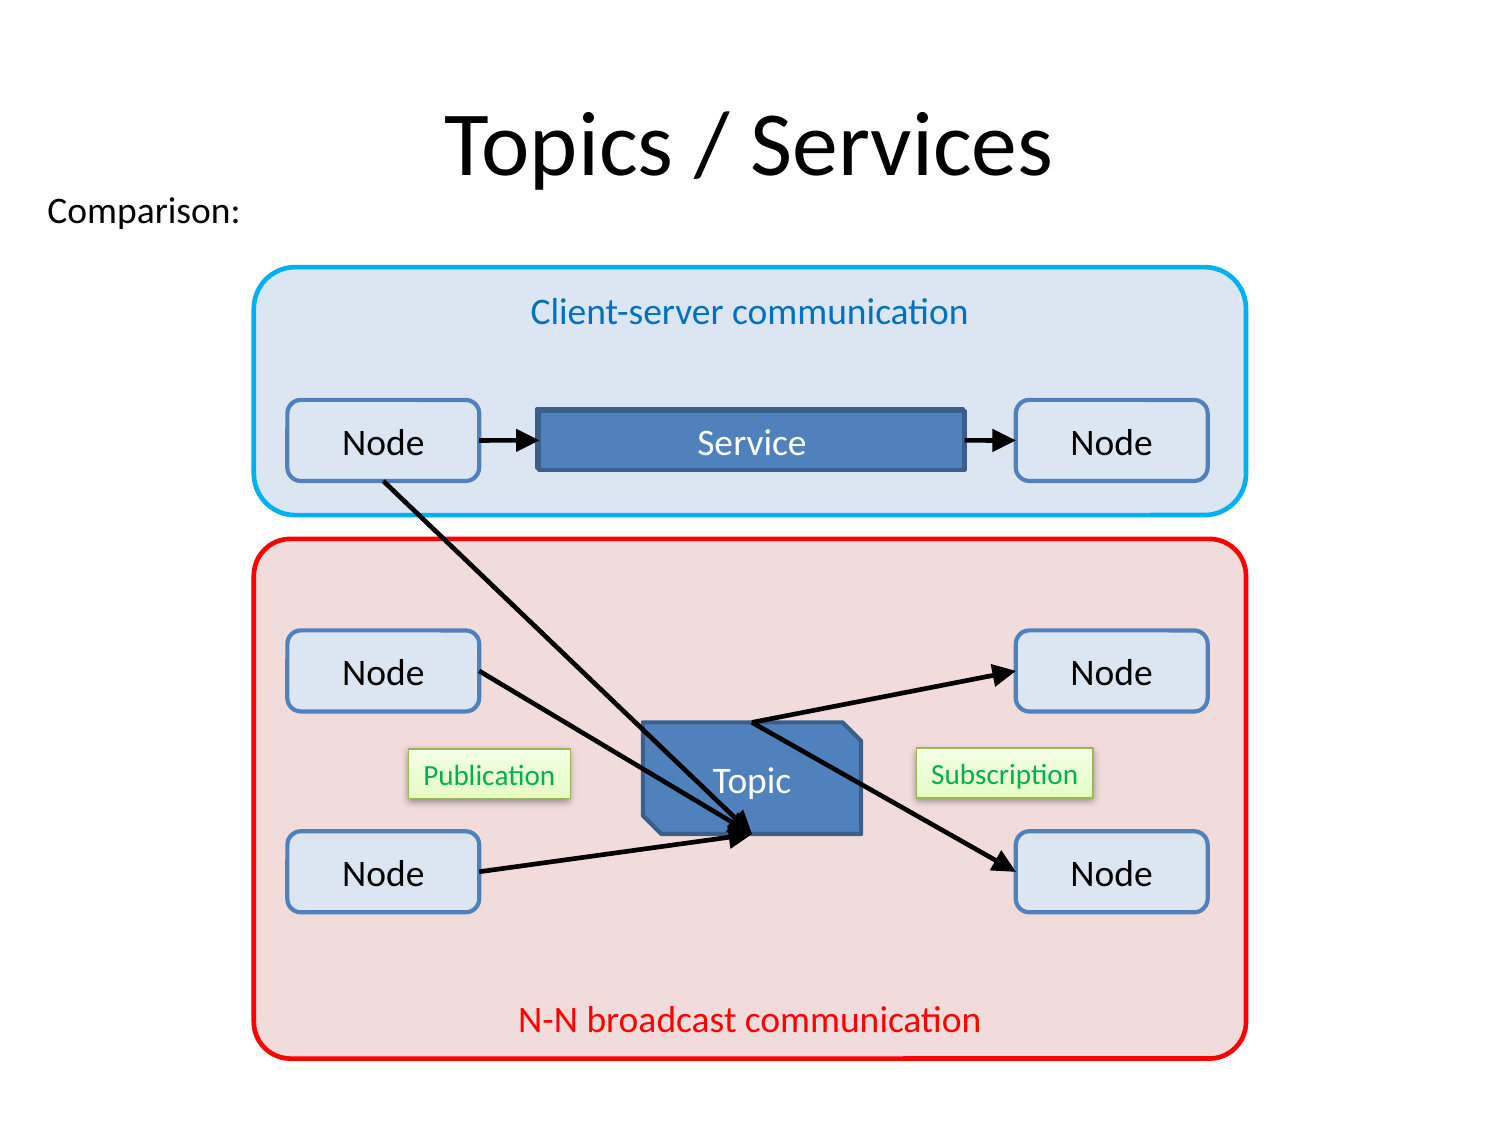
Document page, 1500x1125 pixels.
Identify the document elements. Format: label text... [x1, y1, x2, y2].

text_box Topic [649, 720, 855, 837]
text_box Client-server communication [253, 267, 1247, 516]
text_box Node [1013, 829, 1210, 915]
text_box Node [285, 829, 482, 915]
title Topics / Services [75, 45, 1425, 233]
text_box Node [1013, 397, 1210, 484]
text_box Node [285, 397, 482, 484]
text_box Node [1013, 628, 1210, 714]
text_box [860, 778, 1016, 872]
text_box Topic [648, 776, 728, 837]
text_box Service [537, 409, 967, 472]
text_box N-N broadcast communication [253, 538, 1247, 1059]
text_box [860, 670, 1016, 777]
text_box Node [285, 628, 378, 714]
text_box Comparison: [32, 179, 256, 239]
text_box Publication [408, 788, 473, 799]
text_box Subscription [1020, 747, 1094, 799]
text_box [478, 788, 643, 872]
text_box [383, 480, 644, 779]
